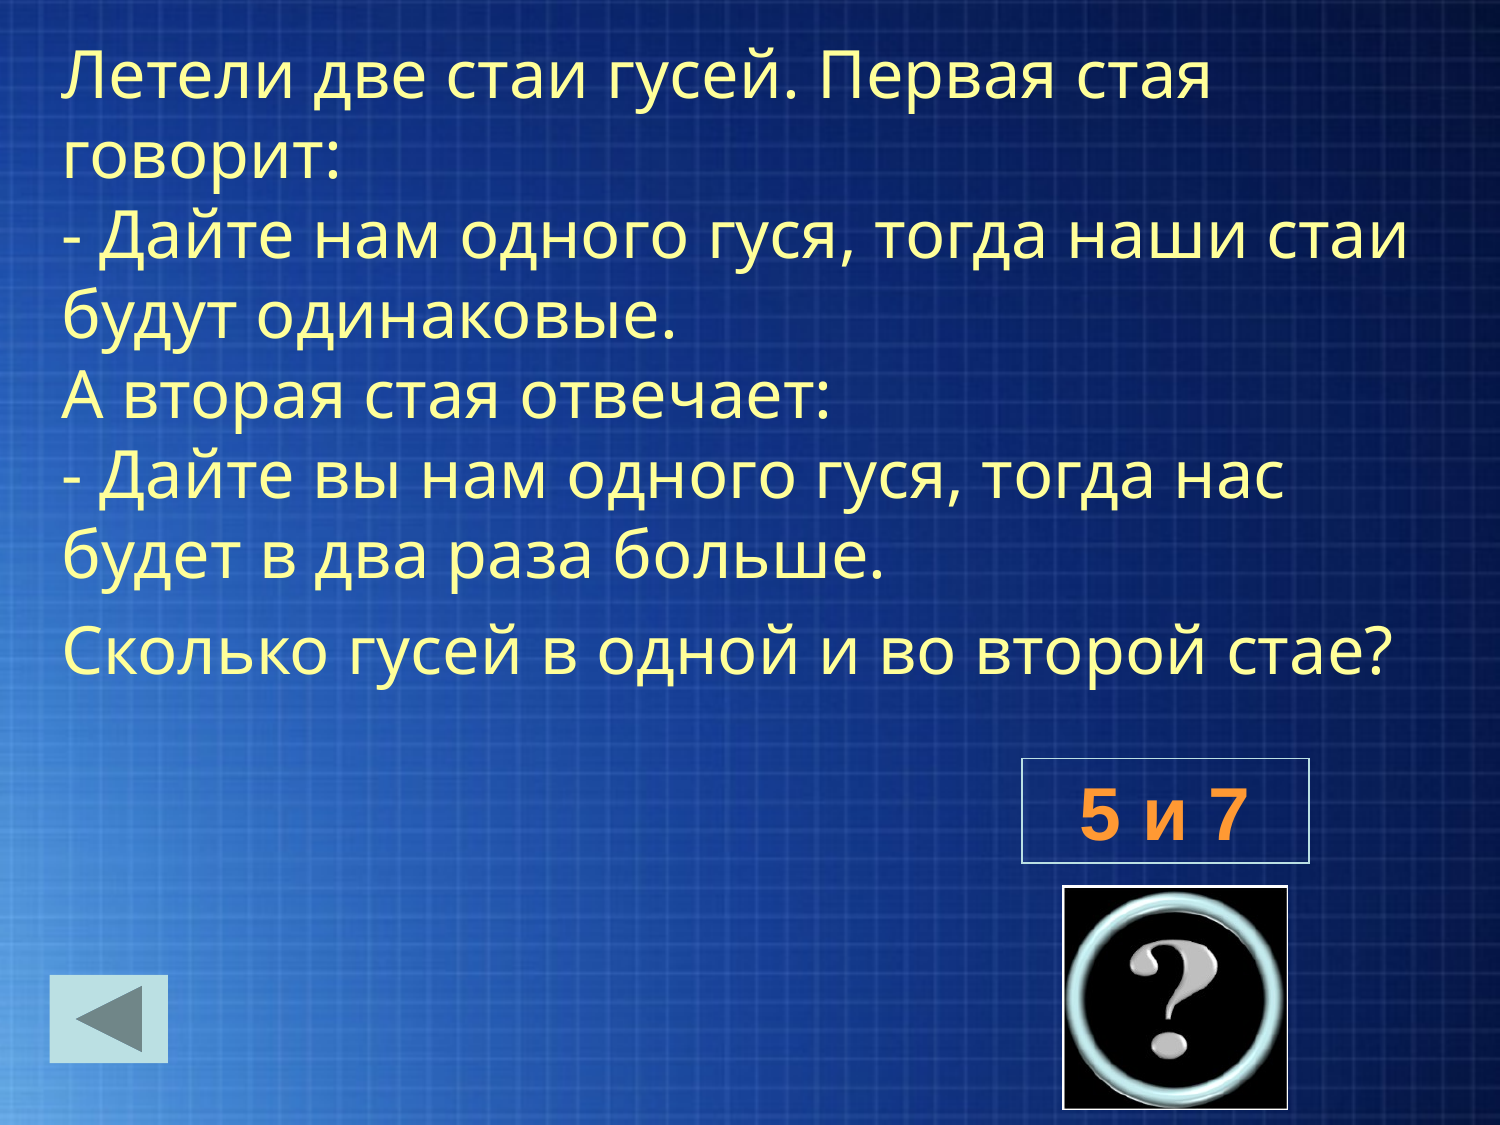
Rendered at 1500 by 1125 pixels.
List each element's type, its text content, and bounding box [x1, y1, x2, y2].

text_box 5 и 7 [1021, 758, 1309, 864]
text_box [49, 974, 168, 1064]
picture [0, 0, 1500, 1125]
text_box Летели две стаи гусей. Первая стая говорит: - Дайте нам одного гуся, тогда наши стаи будут одинаковые. А вторая стая отвечает: - Дайте вы нам одного гуся, тогда нас будет в два раза больше. Сколько гусей в одной и во второй стае? [46, 24, 1446, 699]
